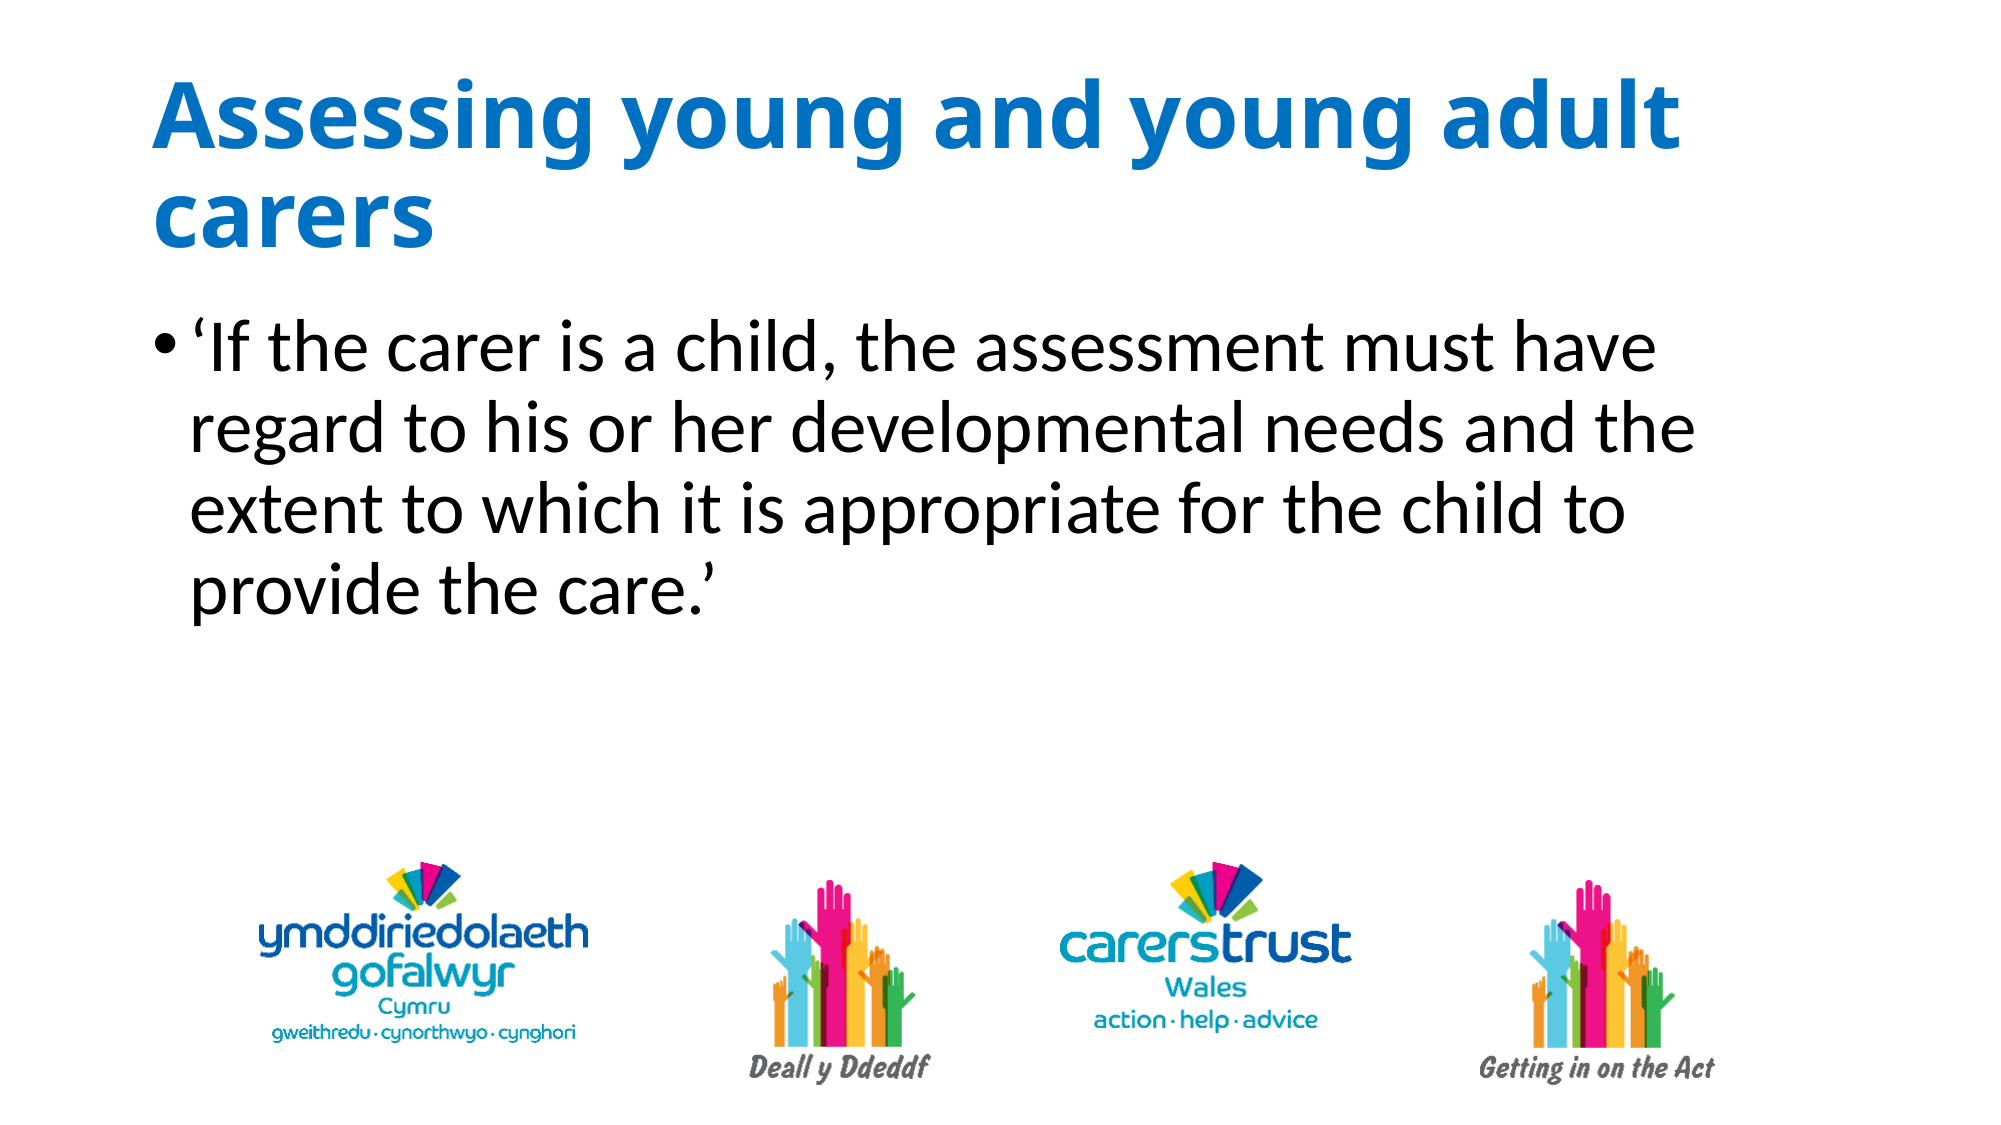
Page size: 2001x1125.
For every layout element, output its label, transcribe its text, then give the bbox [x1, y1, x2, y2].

picture [1060, 863, 1352, 1033]
list ‘If the carer is a child, the assessment must have regard to his or her developmental needs and the extent to which it is appropriate for the child to provide the care.’ [137, 299, 1863, 863]
picture [259, 863, 588, 1043]
picture [1459, 863, 1736, 1103]
title Assessing young and young adult carers [137, 59, 1863, 278]
picture [700, 863, 977, 1103]
